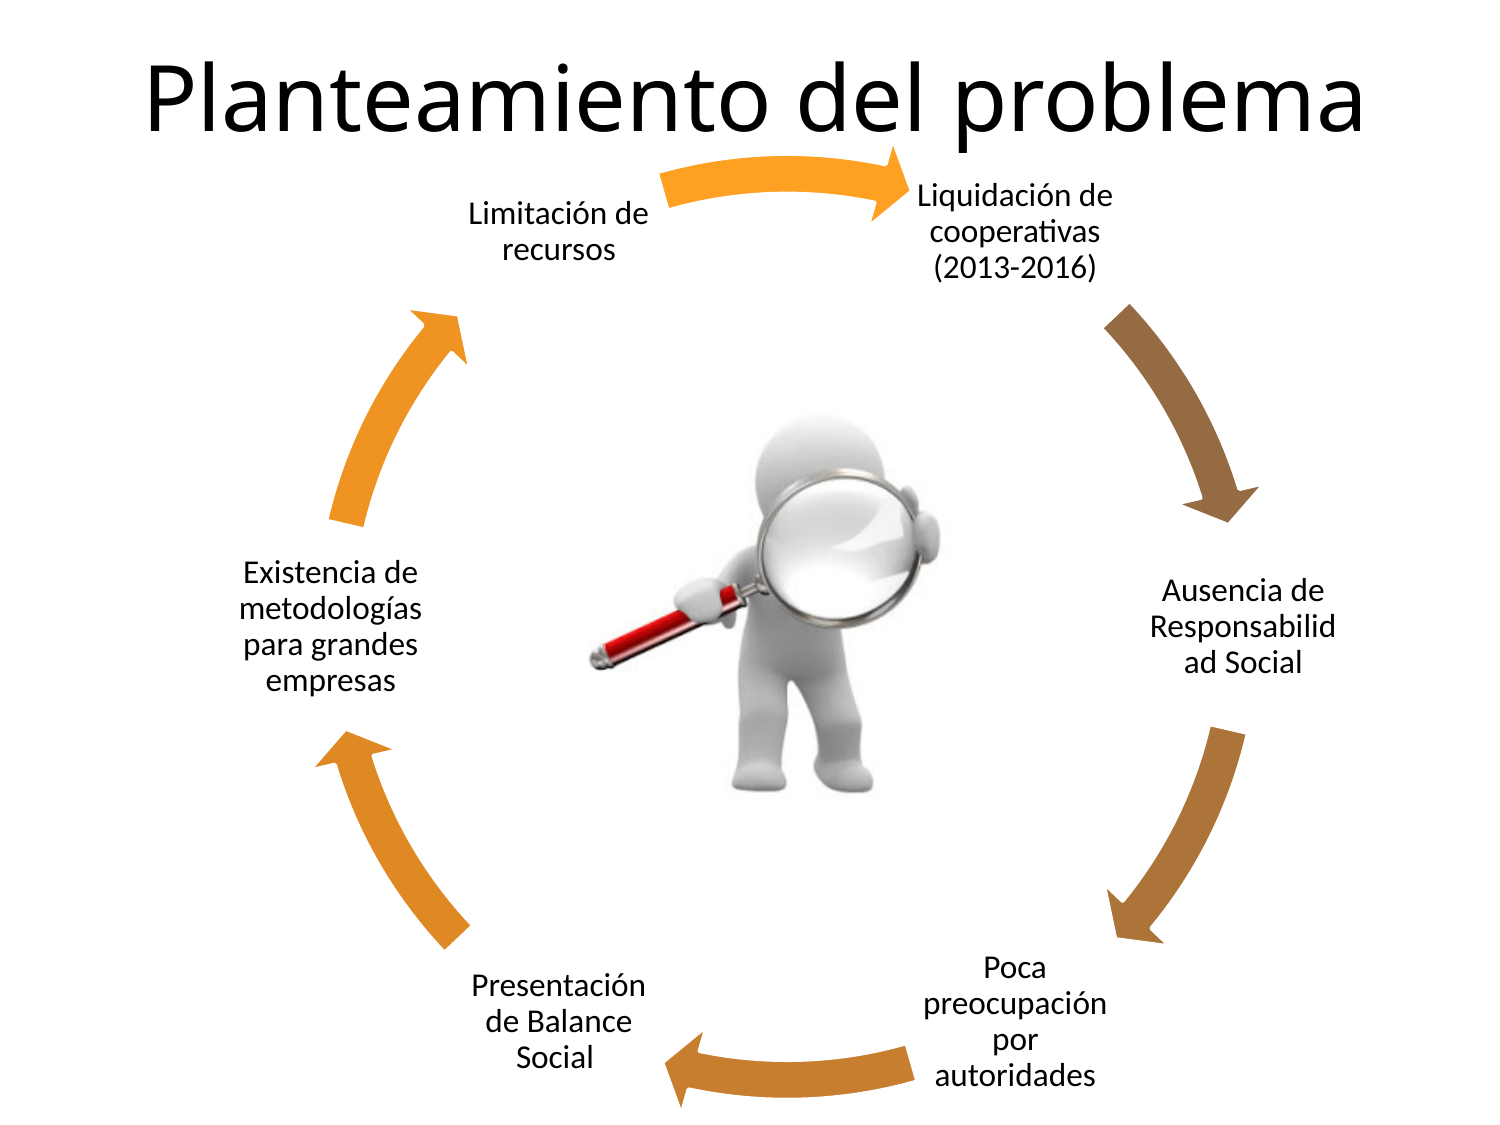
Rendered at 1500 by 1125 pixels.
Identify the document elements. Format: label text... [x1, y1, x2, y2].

picture [536, 408, 1038, 805]
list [111, 126, 1463, 1125]
title Planteamiento del problema [80, 30, 1431, 159]
